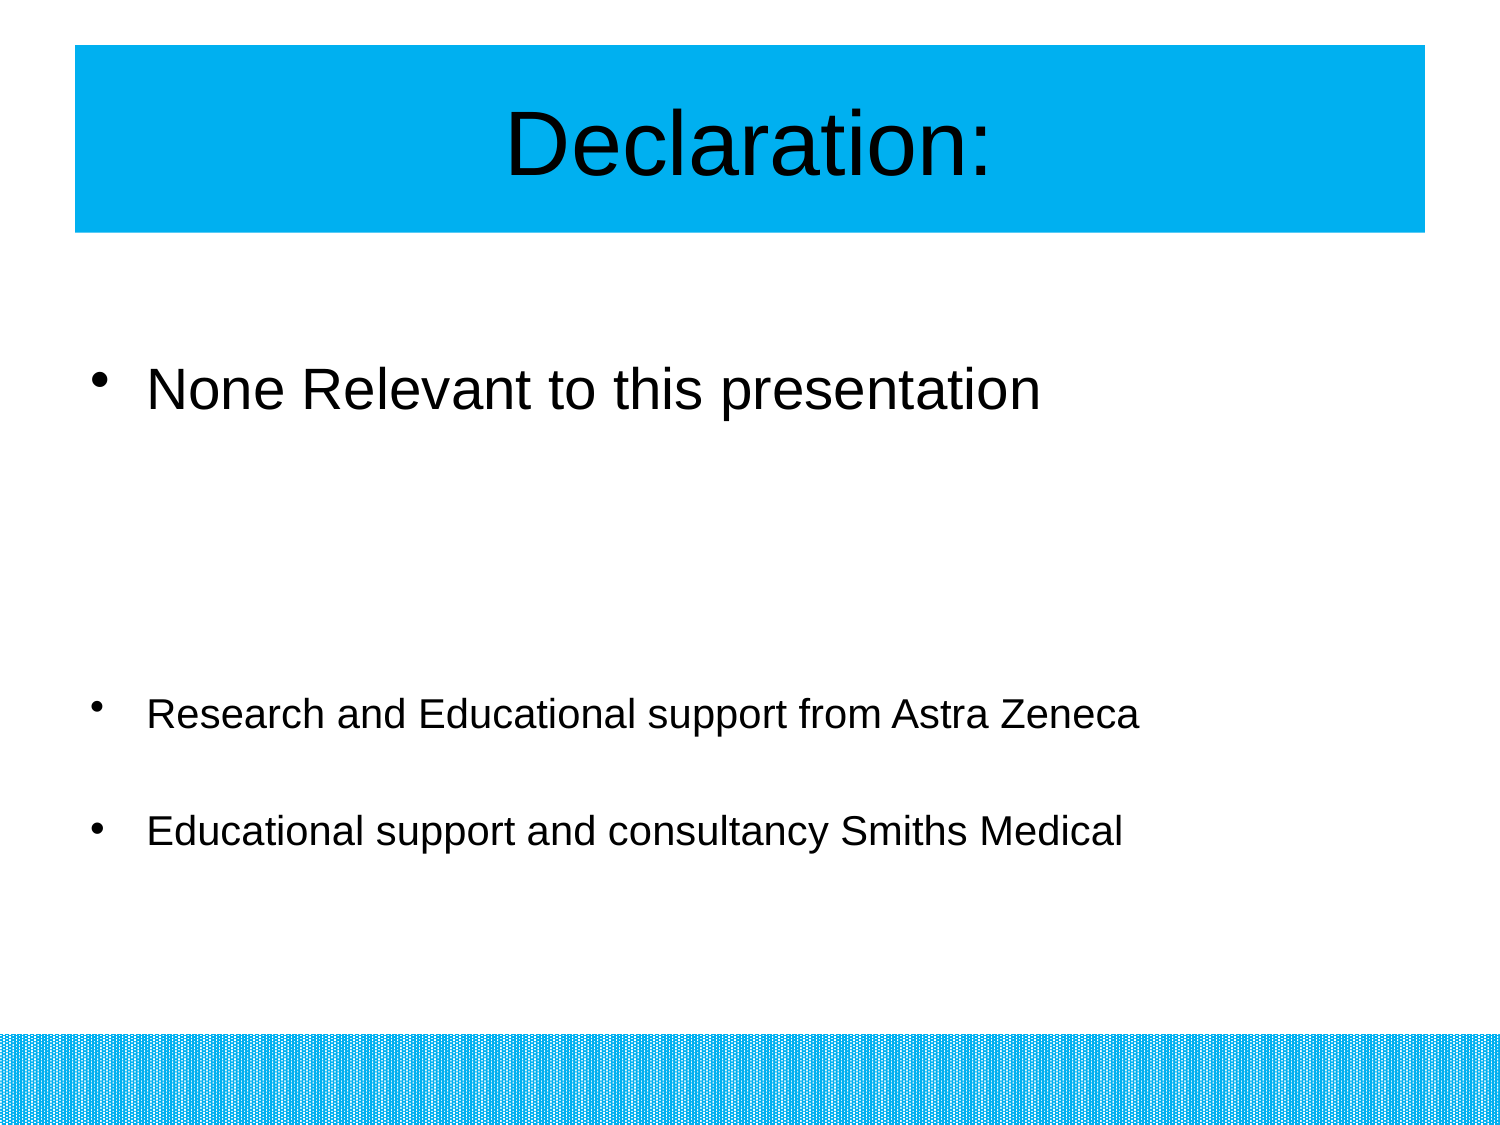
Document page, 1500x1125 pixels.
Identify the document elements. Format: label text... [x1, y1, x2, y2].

list None Relevant to this presentation Research and Educational support from Astra Zeneca Educational support and consultancy Smiths Medical [75, 262, 1425, 1005]
title Declaration: [75, 45, 1425, 233]
